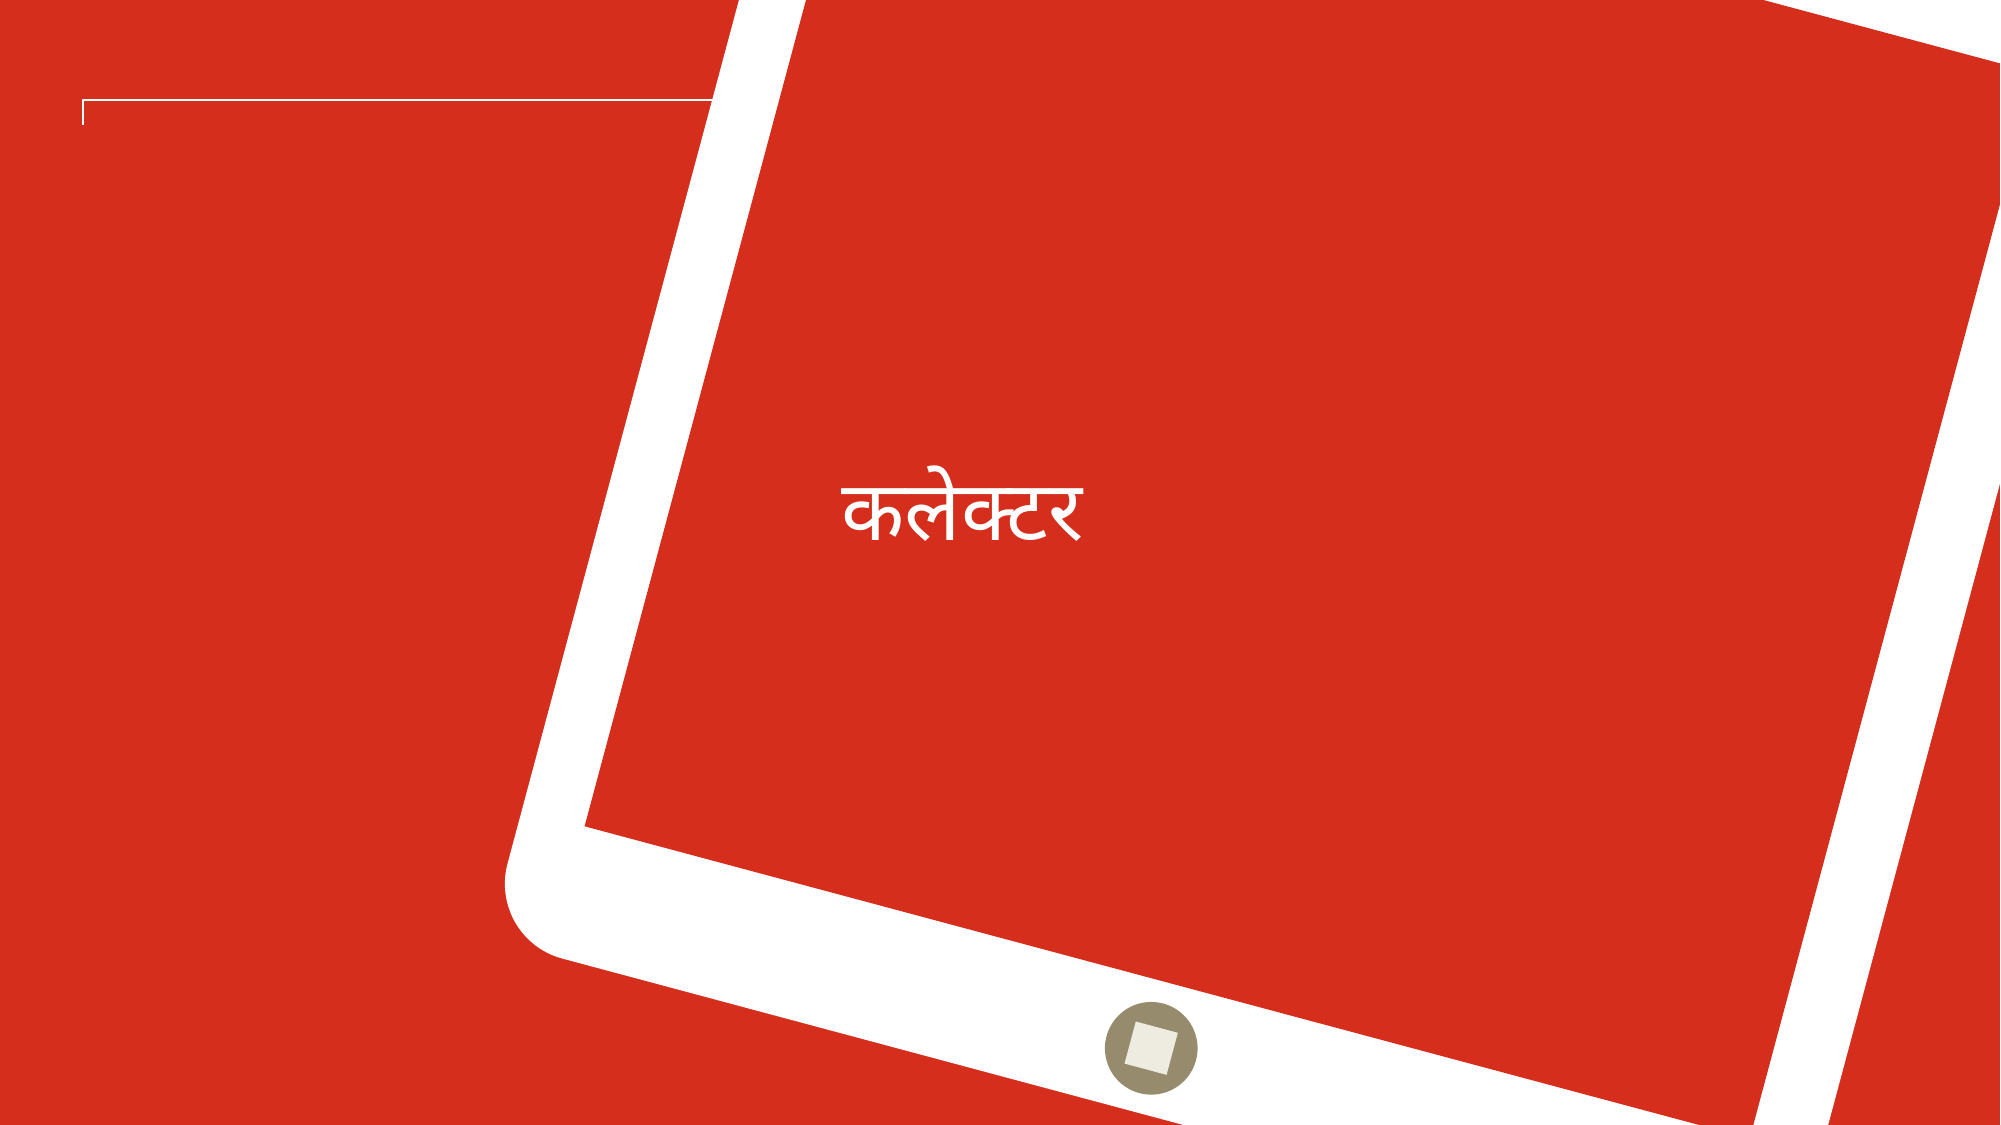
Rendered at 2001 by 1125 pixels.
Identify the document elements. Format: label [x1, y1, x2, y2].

text_box [96, 88, 626, 1081]
text_box [632, 0, 1972, 1125]
